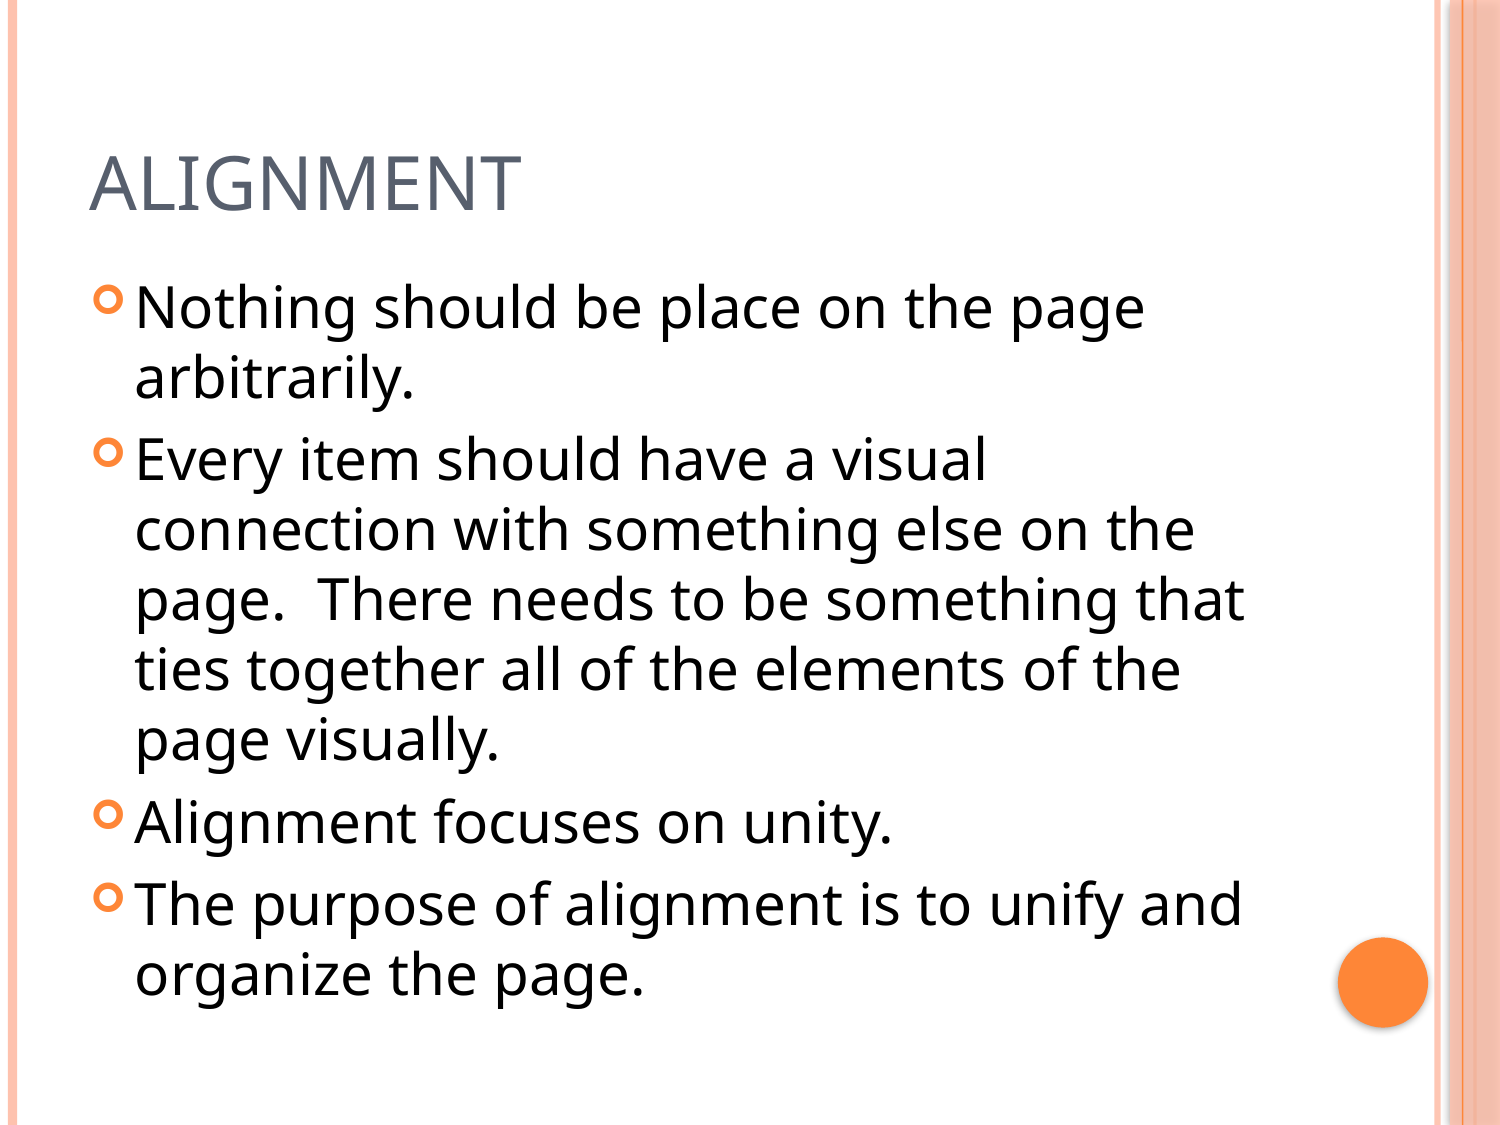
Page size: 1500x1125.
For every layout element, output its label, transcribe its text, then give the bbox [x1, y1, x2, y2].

title Alignment [75, 45, 1300, 233]
list Nothing should be place on the page arbitrarily. Every item should have a visual connection with something else on the page. There needs to be something that ties together all of the elements of the page visually. Alignment focuses on unity. The purpose of alignment is to unify and organize the page. [75, 262, 1300, 1062]
